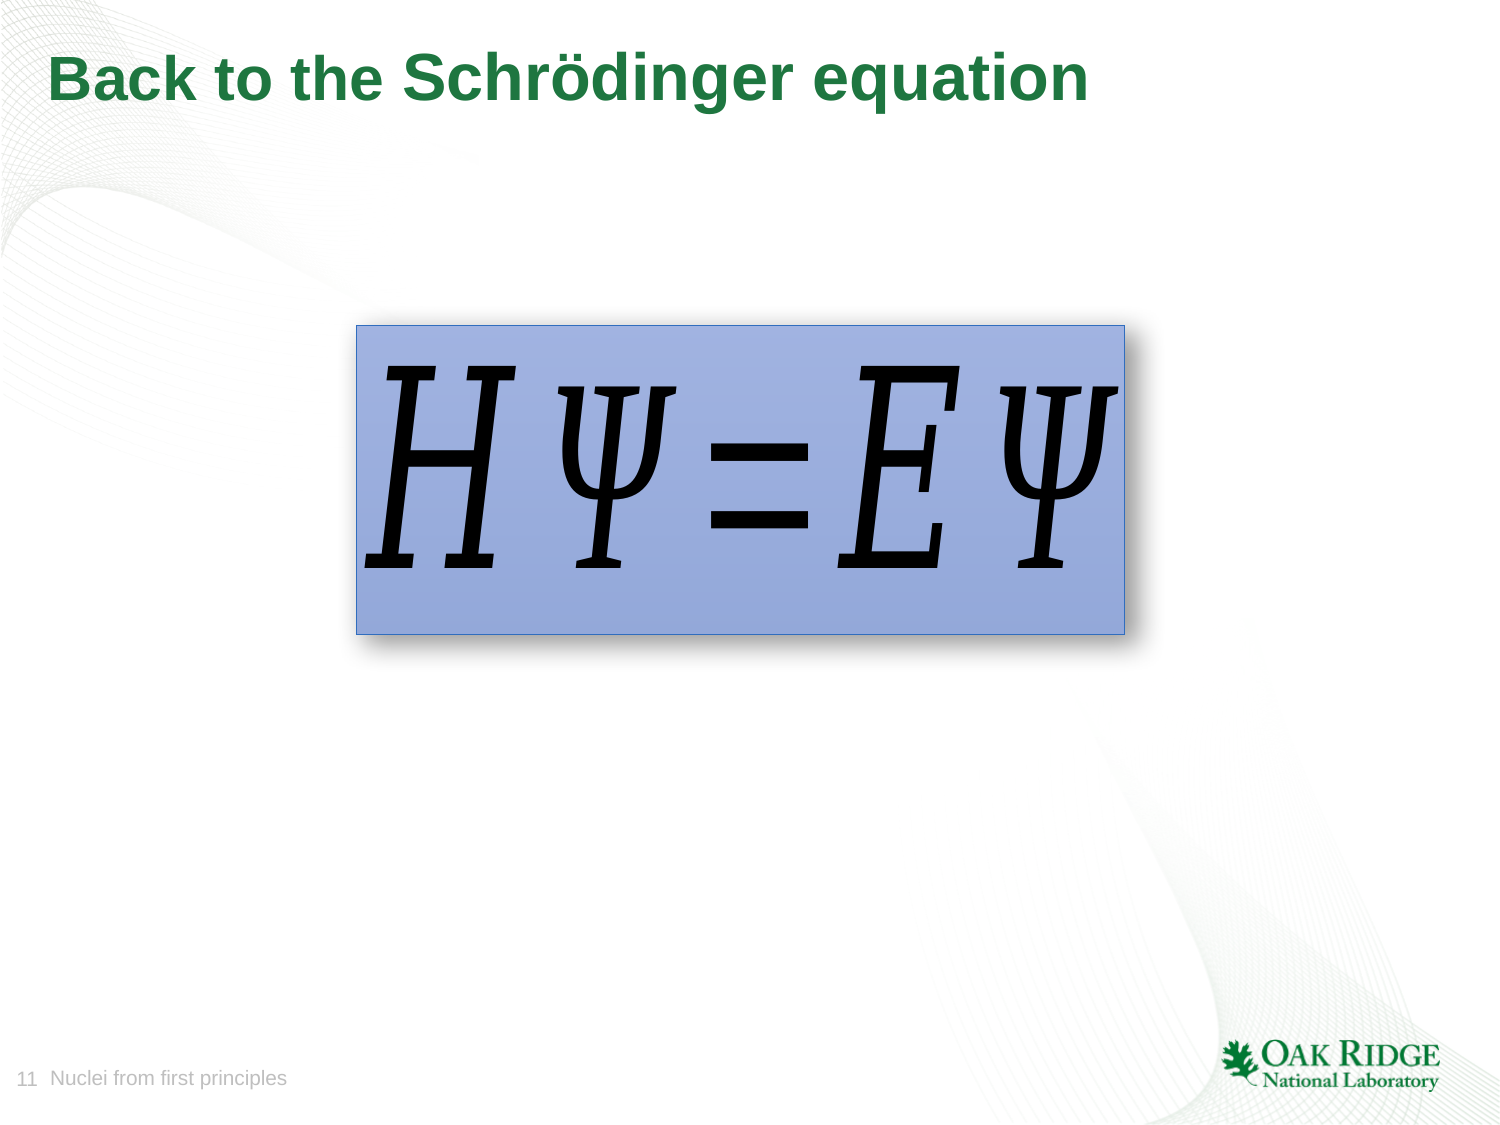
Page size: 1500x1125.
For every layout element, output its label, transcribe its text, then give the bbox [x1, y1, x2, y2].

picture [833, 297, 1500, 1125]
title Back to the Schrödinger equation [32, 38, 1449, 125]
